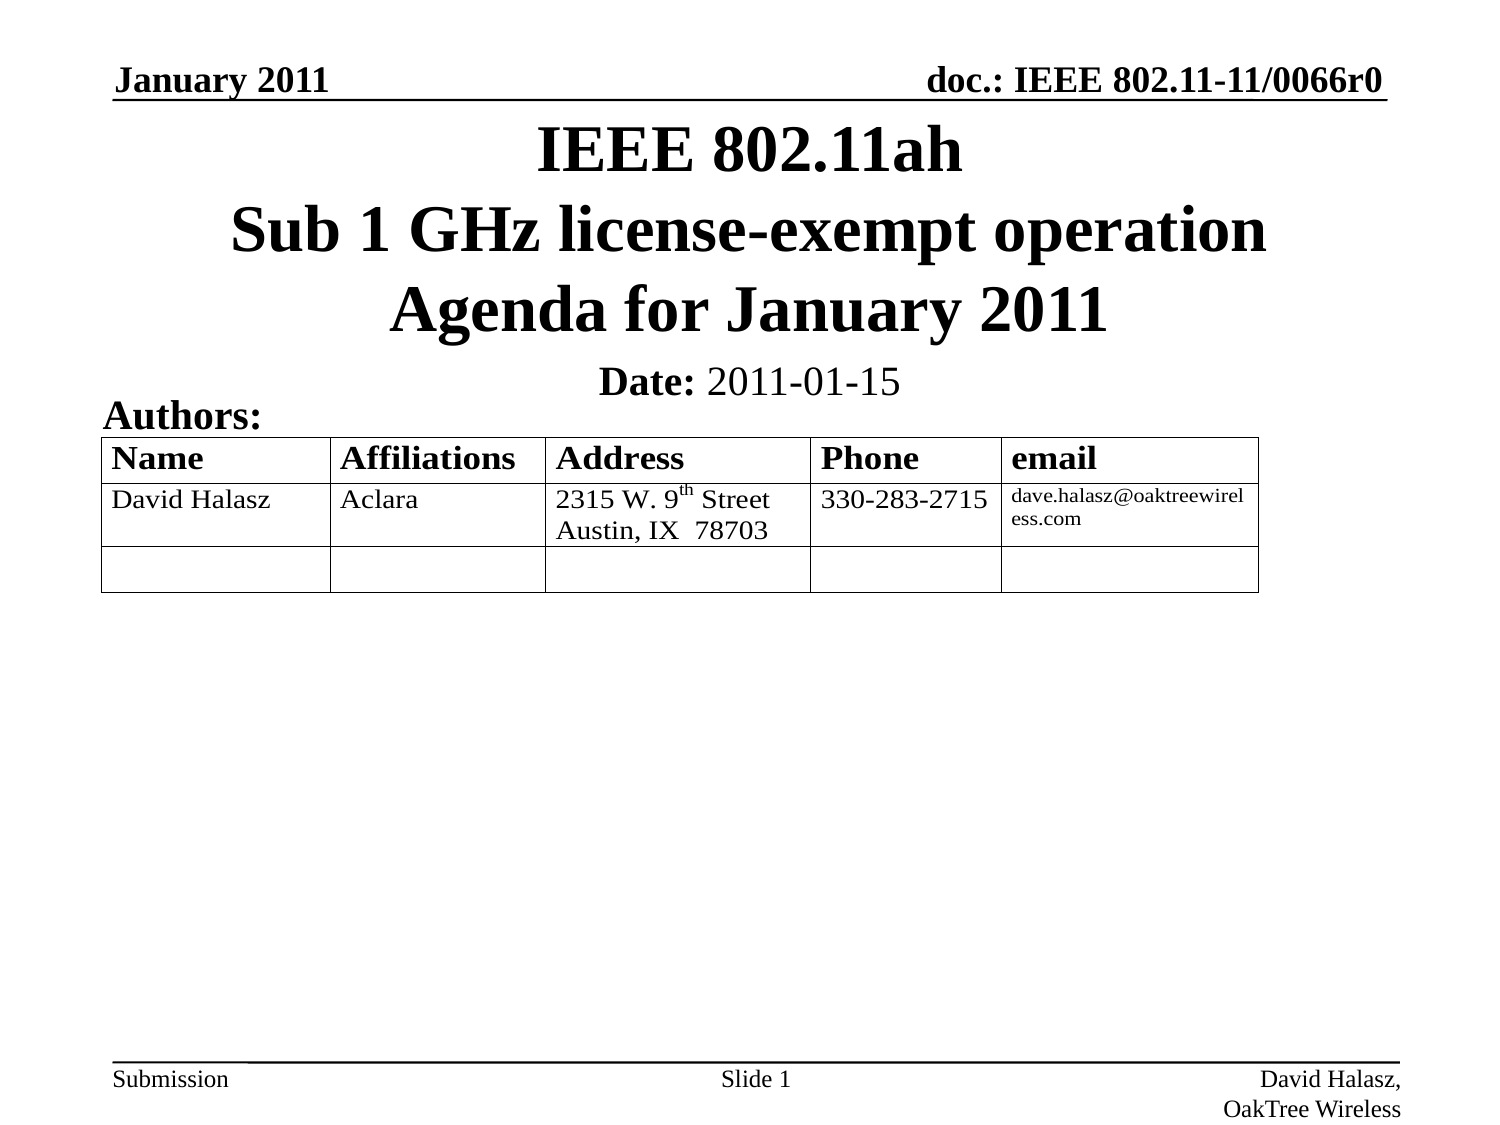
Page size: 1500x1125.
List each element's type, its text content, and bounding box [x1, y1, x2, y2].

slide_number Slide 1 [712, 1061, 800, 1093]
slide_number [114, 54, 333, 101]
footer David Halasz, OakTree Wireless [1185, 1061, 1402, 1093]
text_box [87, 437, 1349, 982]
list Date: 2011-01-15 [112, 346, 1388, 410]
text_box Authors: [87, 380, 325, 436]
title IEEE 802.11ah Sub 1 GHz license-exempt operation Agenda for January 2011 [112, 137, 1388, 313]
